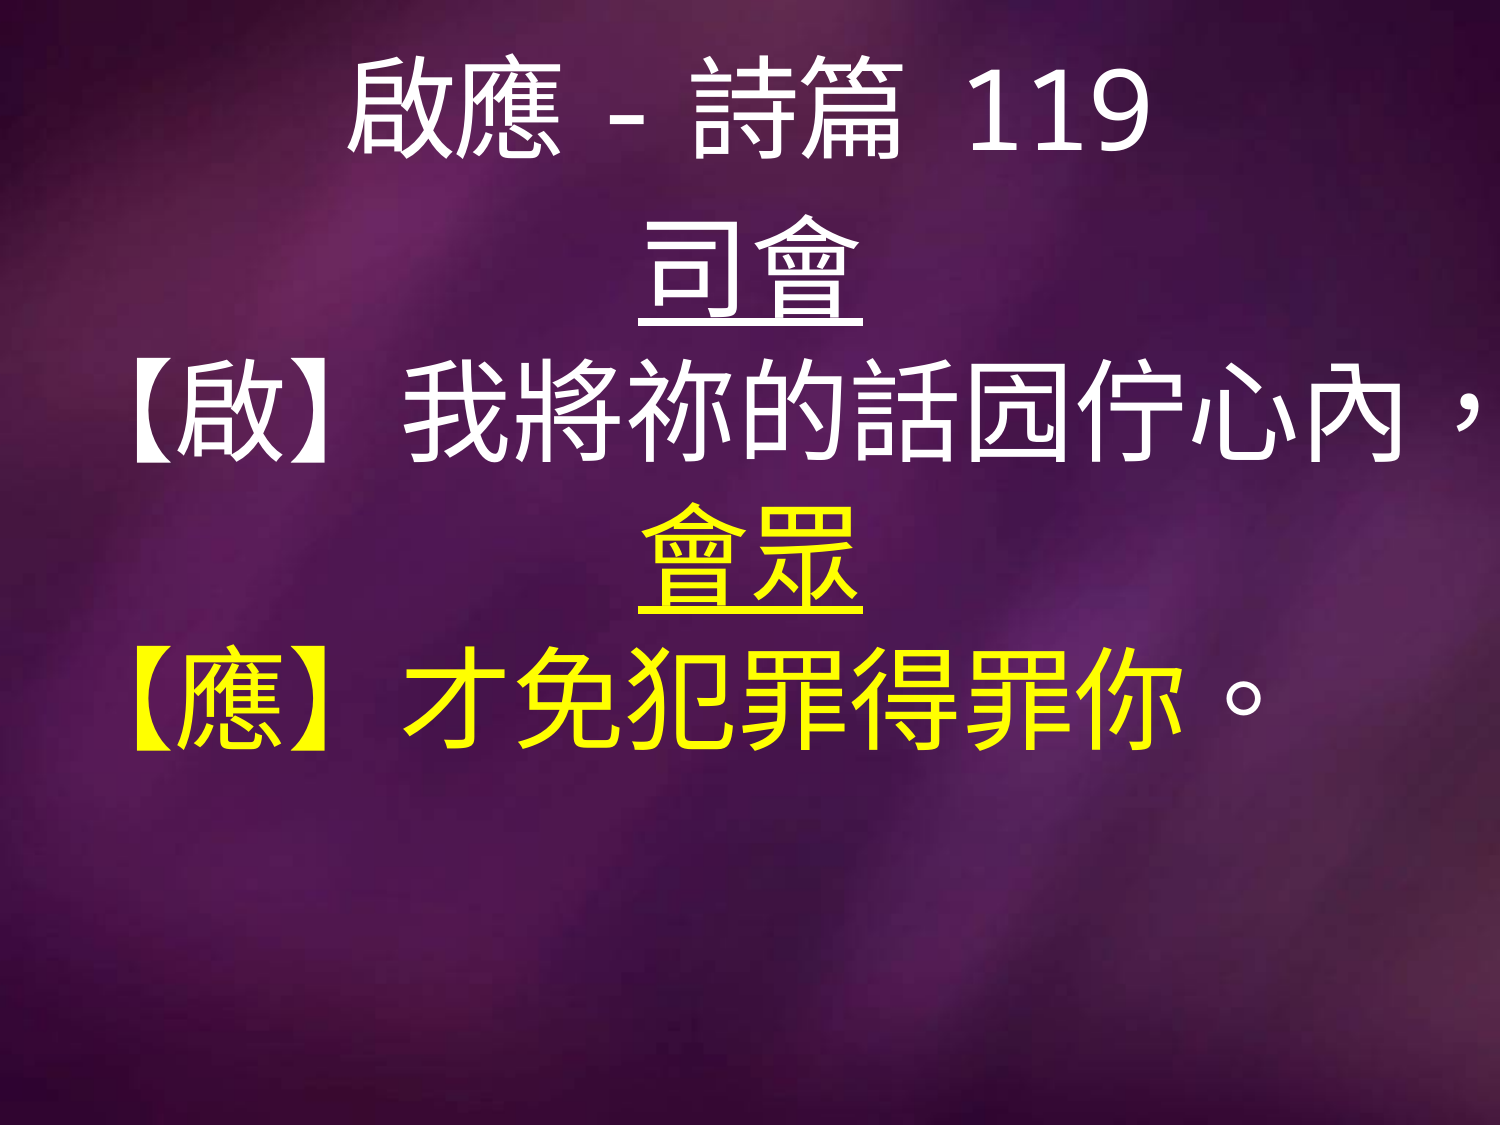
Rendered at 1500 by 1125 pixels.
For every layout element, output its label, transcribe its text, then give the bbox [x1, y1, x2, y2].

title 啟應-詩篇 119 [62, 37, 1438, 174]
picture [0, 0, 1500, 1125]
list 司會 【啟】我將祢的話囥佇心內， 會眾 【應】才免犯罪得罪你。 [62, 212, 1438, 785]
